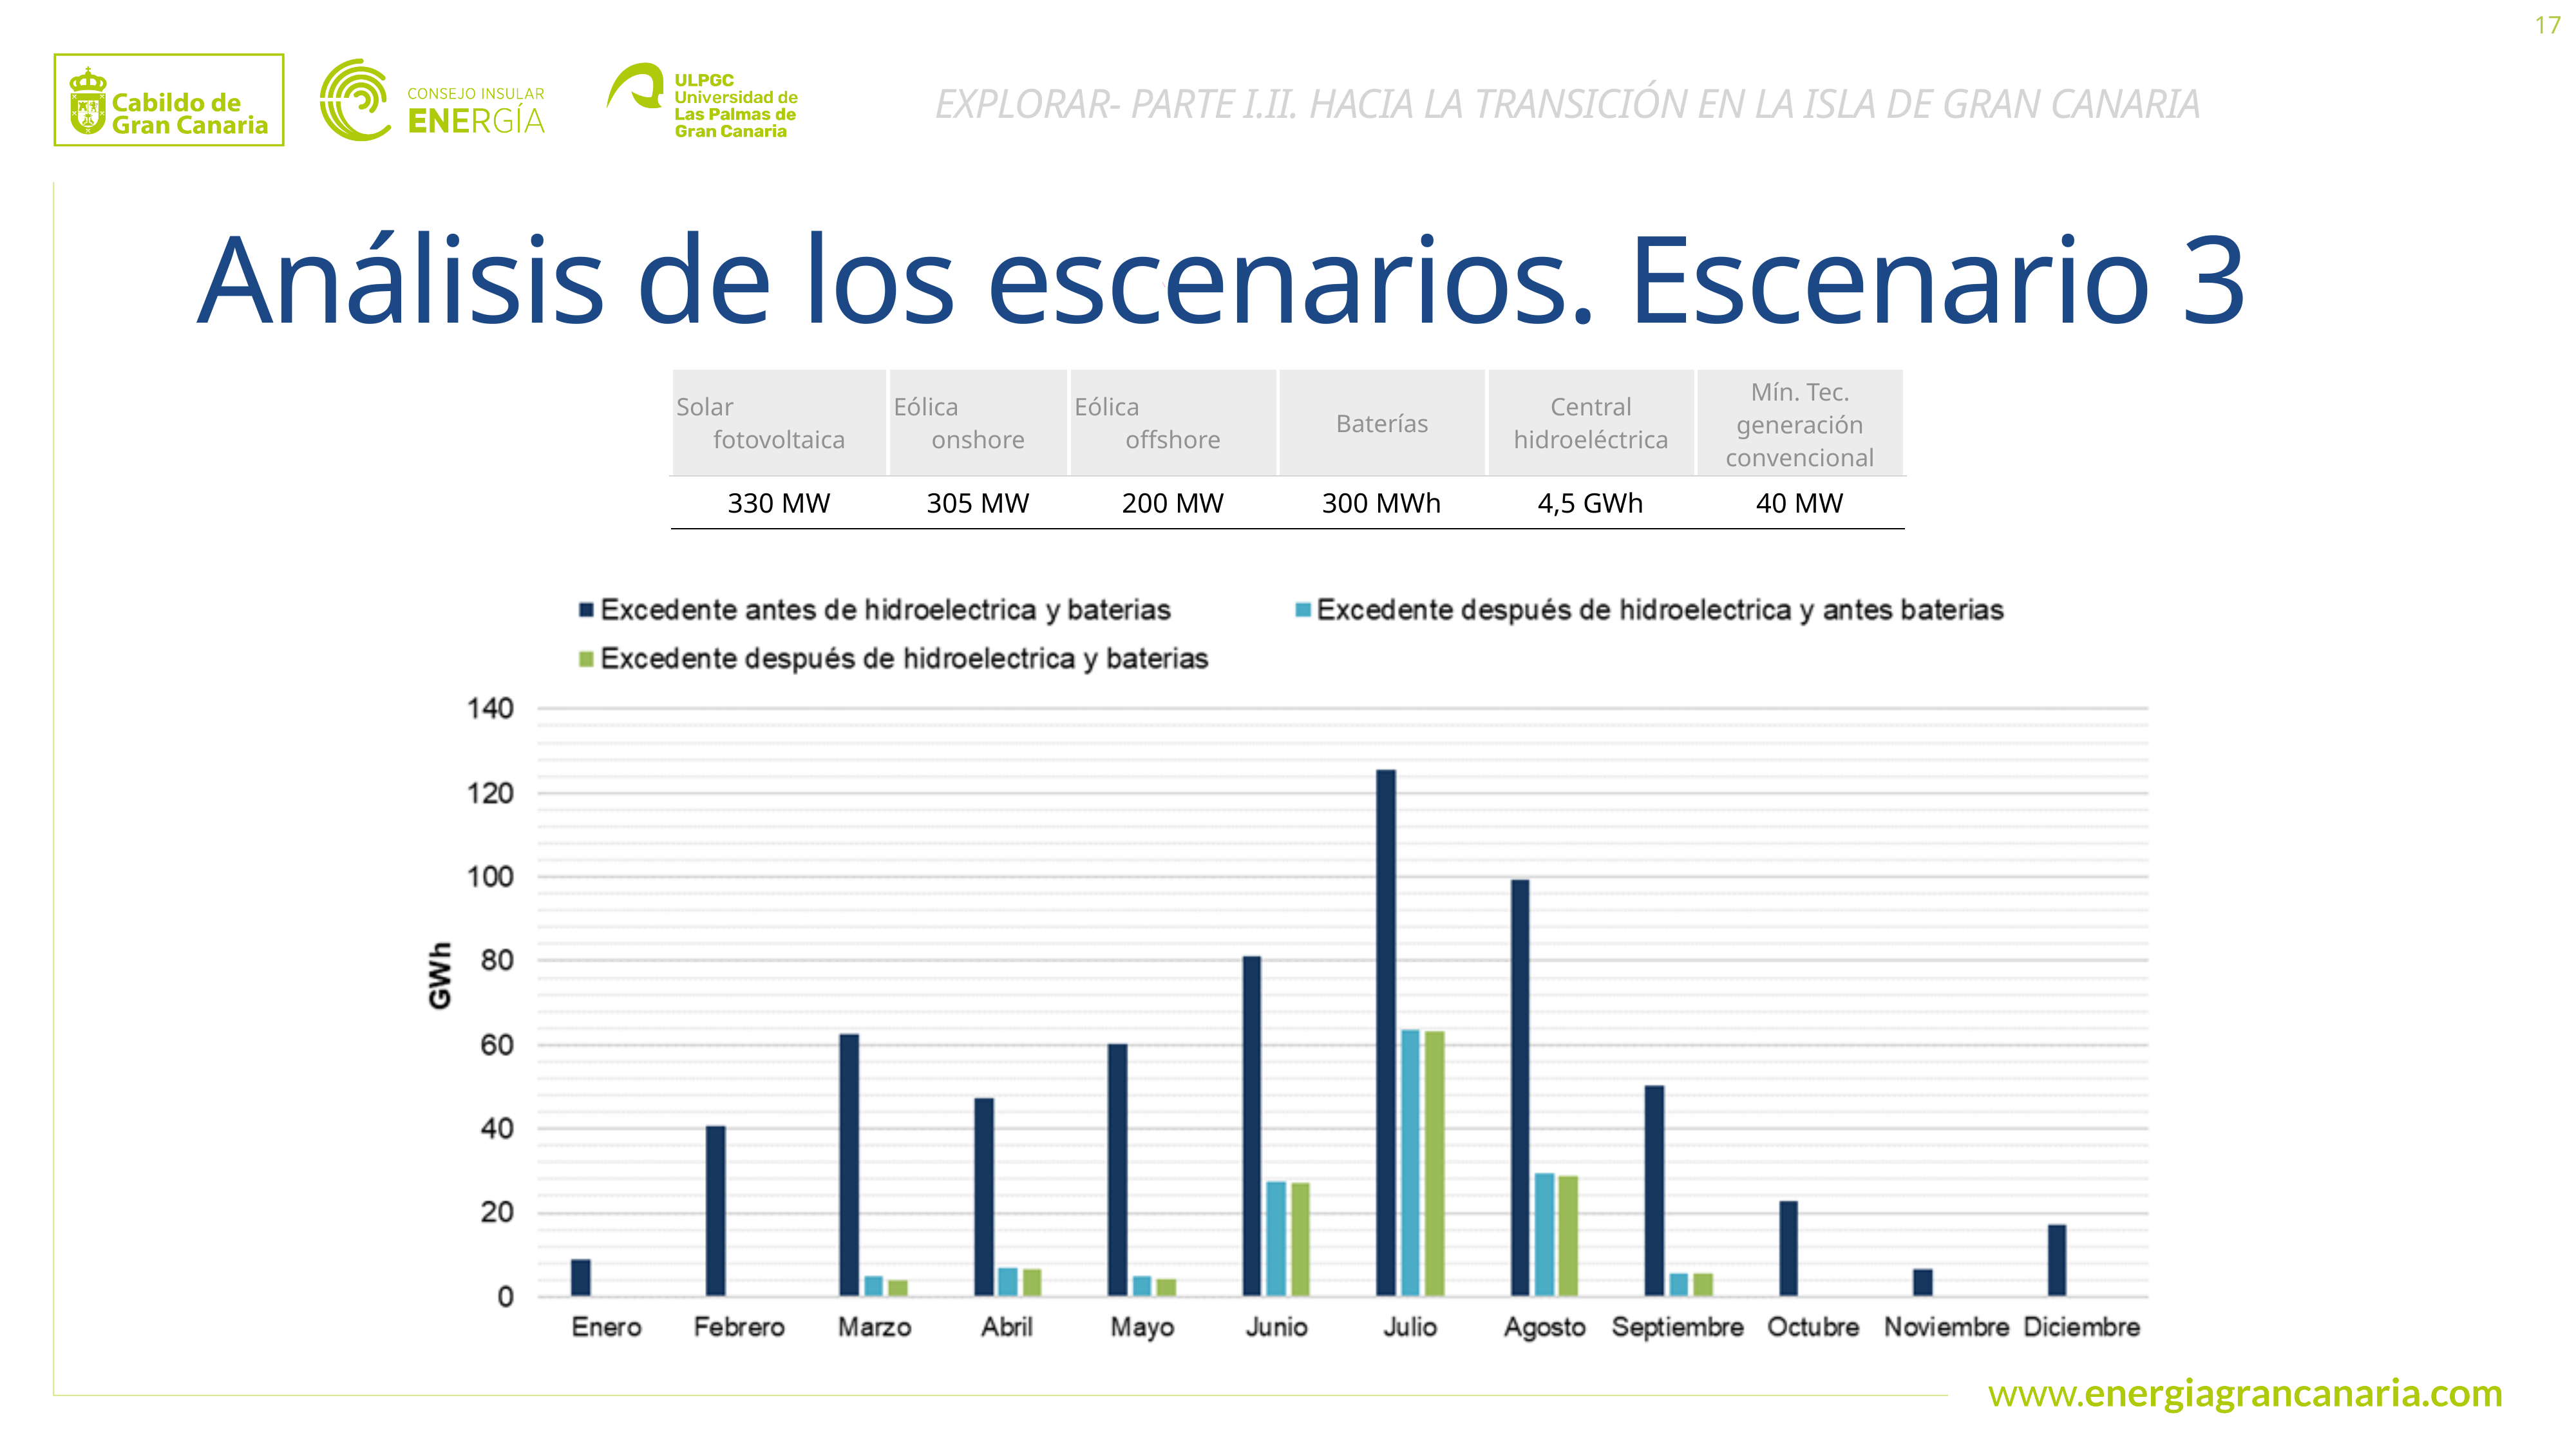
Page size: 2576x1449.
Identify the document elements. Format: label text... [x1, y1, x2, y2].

table_header Solar fotovoltaica [673, 370, 886, 475]
table_cell 40 MW [1696, 477, 1905, 528]
picture [0, 0, 2576, 1449]
table_header Baterías [1280, 370, 1485, 475]
table_cell 4,5 GWh [1487, 477, 1696, 528]
table_cell 330 MW [671, 477, 888, 528]
text_box Análisis de los escenarios. Escenario 3 [191, 213, 2385, 354]
table_cell 300 MWh [1278, 477, 1487, 528]
table_header Eólica onshore [890, 370, 1067, 475]
text_box EXPLORAR- PARTE I.II. HACIA LA TRANSICIÓN EN LA ISLA DE GRAN CANARIA [929, 82, 2208, 132]
table_cell 305 MW [888, 477, 1069, 528]
table_header Mín. Tec. generación convencional [1698, 370, 1903, 475]
table_cell 200 MW [1069, 477, 1278, 528]
slide_number 17 [2521, 7, 2568, 49]
table_header Central hidroeléctrica [1489, 370, 1694, 475]
table_header Eólica offshore [1071, 370, 1276, 475]
